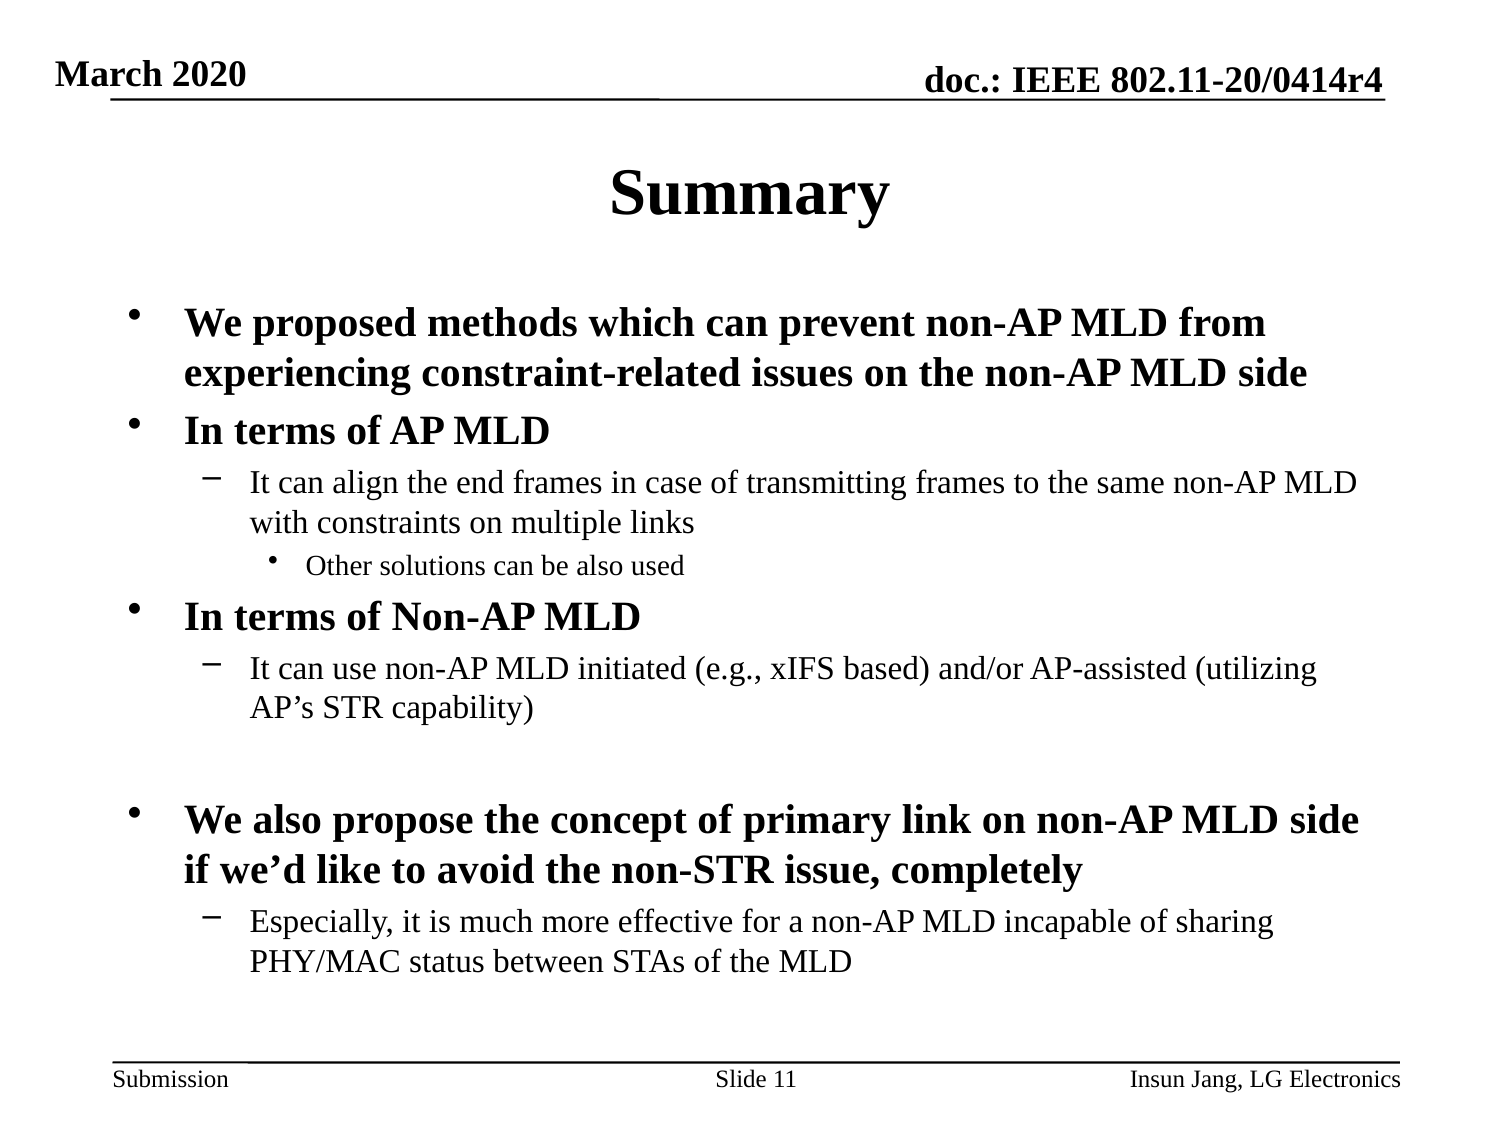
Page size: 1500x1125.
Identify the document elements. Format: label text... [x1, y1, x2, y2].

title Summary [112, 112, 1388, 263]
list We proposed methods which can prevent non-AP MLD from experiencing constraint-related issues on the non-AP MLD side In terms of AP MLD It can align the end frames in case of transmitting frames to the same non-AP MLD with constraints on multiple links Other solutions can be also used In terms of Non-AP MLD It can use non-AP MLD initiated (e.g., xIFS based) and/or AP-assisted (utilizing AP’s STR capability) We also propose the concept of primary link on non-AP MLD side if we’d like to avoid the non-STR issue, completely Especially, it is much more effective for a non-AP MLD incapable of sharing PHY/MAC status between STAs of the MLD [112, 287, 1388, 1000]
footer Insun Jang, LG Electronics [1125, 1061, 1402, 1093]
slide_number Slide 11 [712, 1061, 800, 1093]
